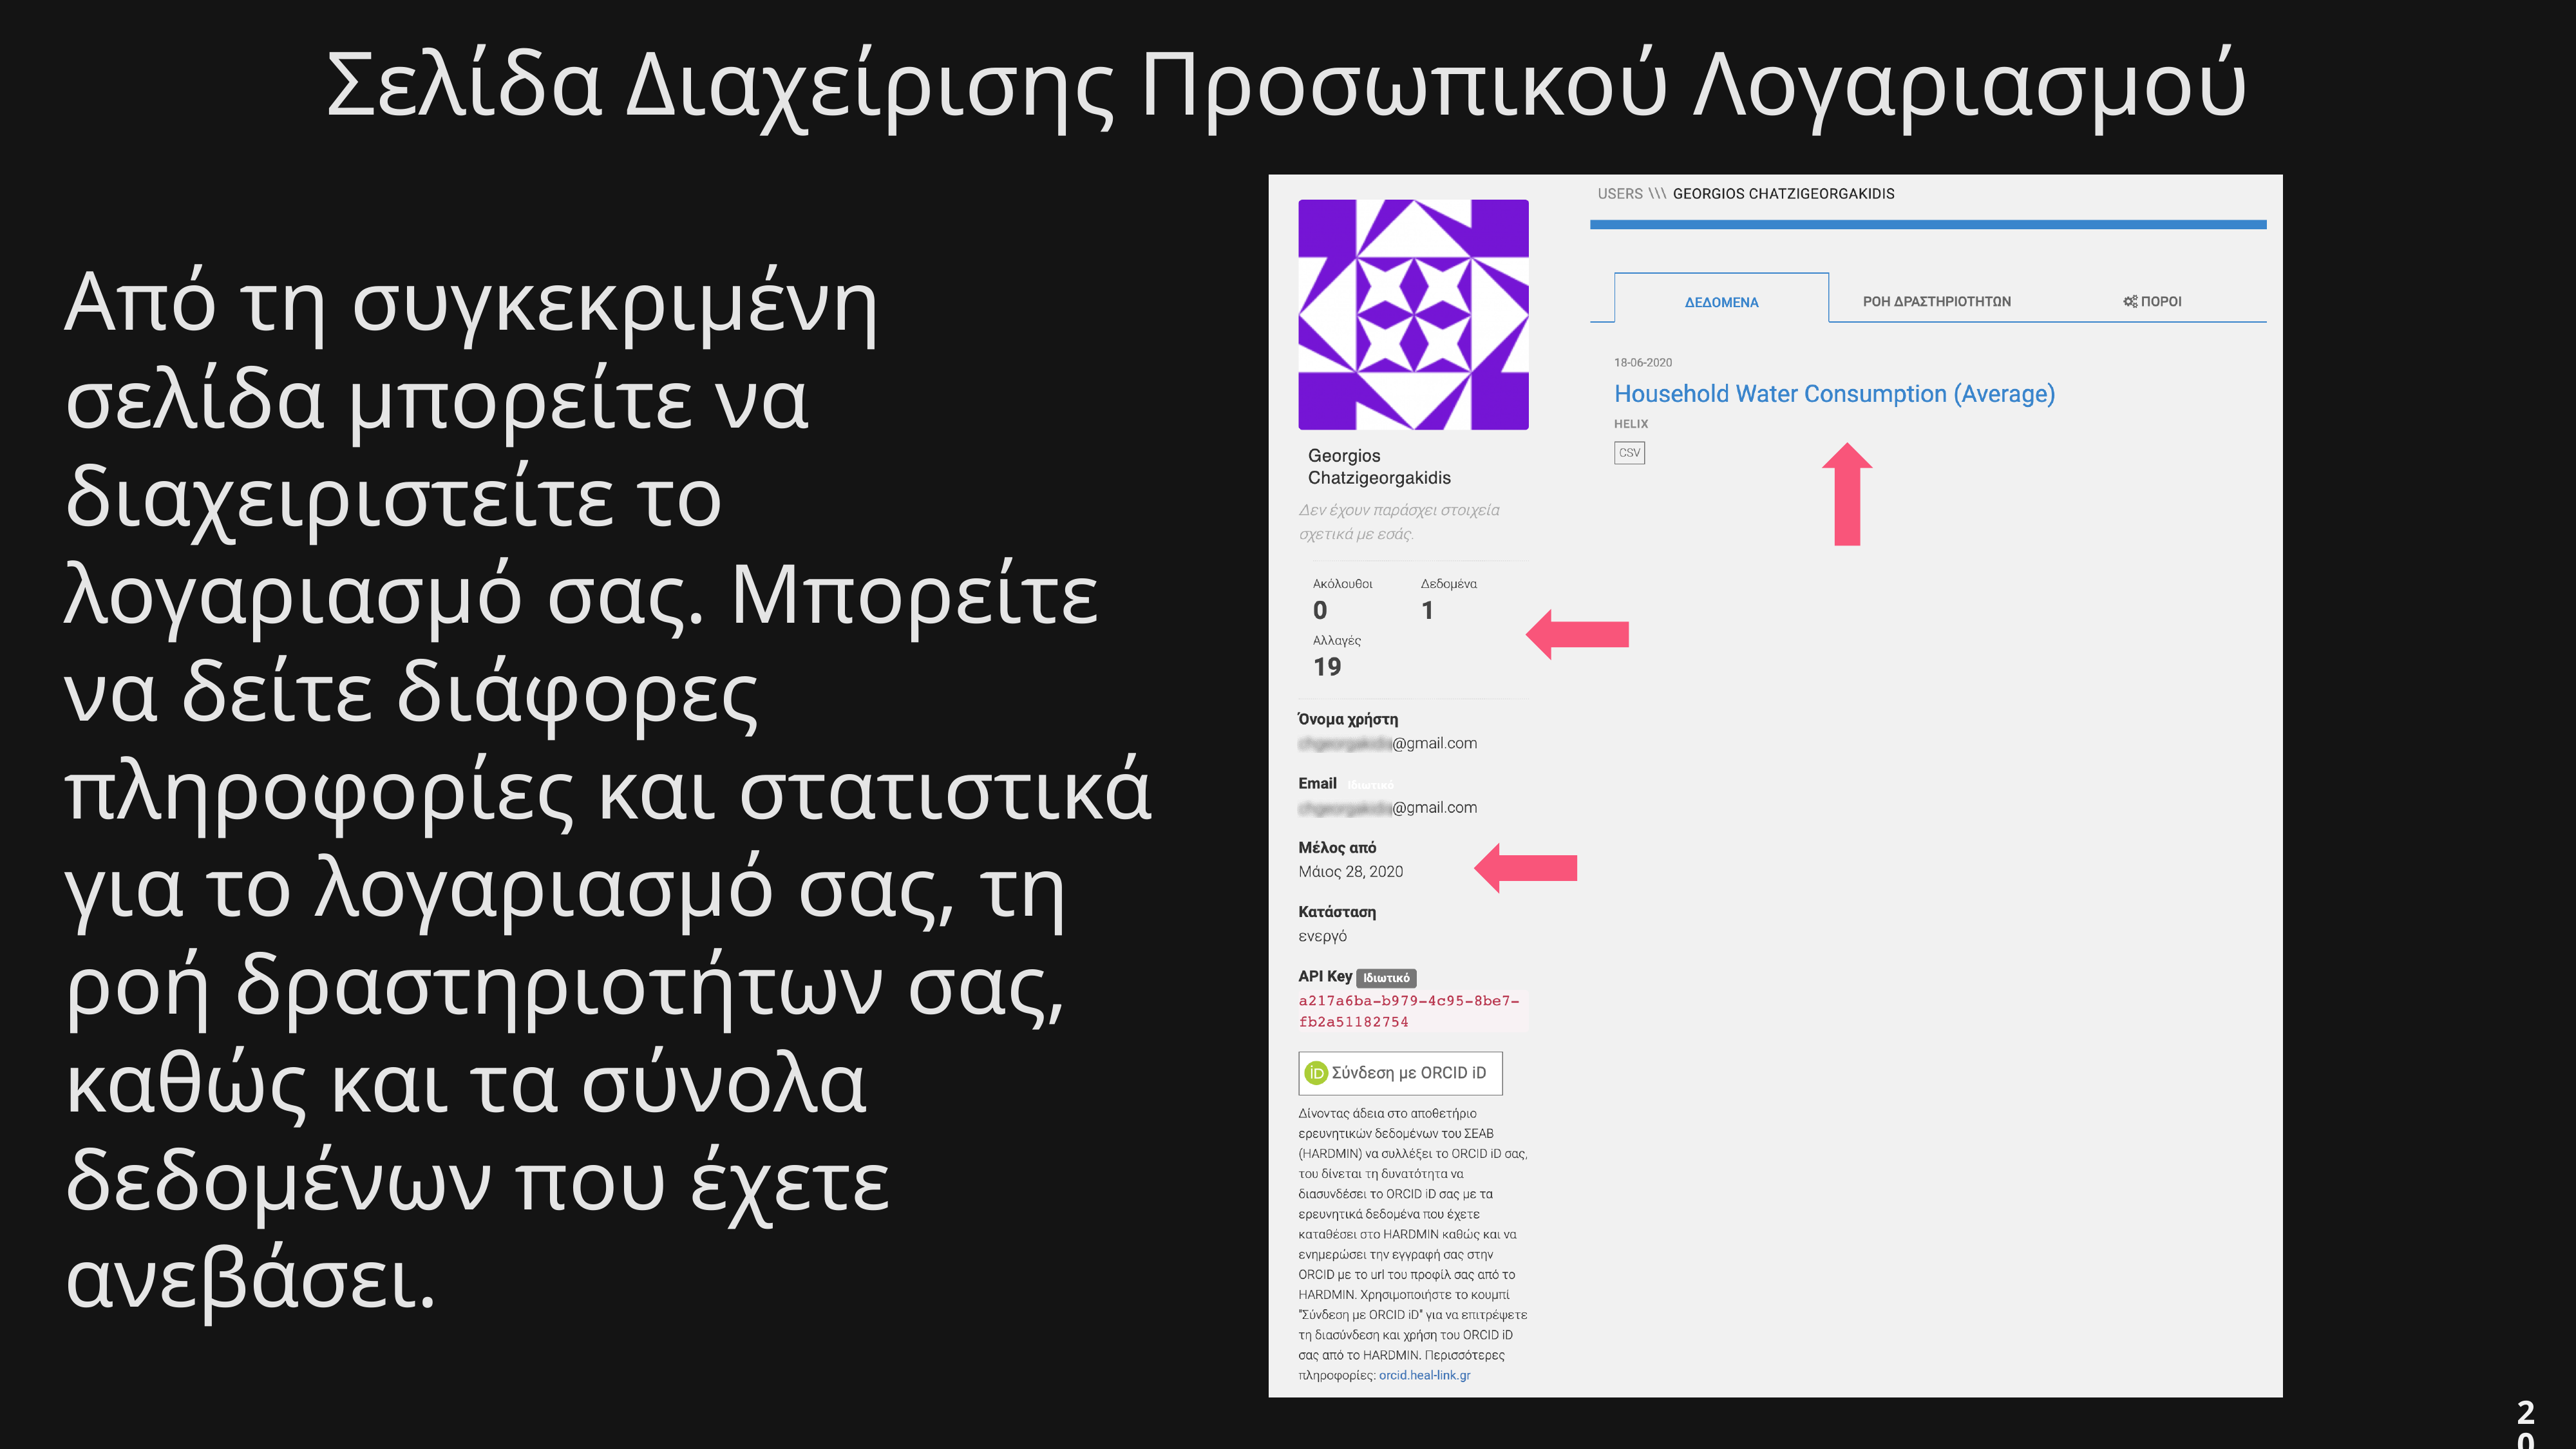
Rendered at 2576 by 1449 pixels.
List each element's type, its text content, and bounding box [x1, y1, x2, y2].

slide_number 19 [2511, 1386, 2558, 1437]
picture [1269, 175, 2283, 1398]
text_box Από τη συγκεκριμένη σελίδα μπορείτε να διαχειριστείτε το λογαριασμό σας. Μπορείτε να δείτε διάφορες πληροφορίες και στατιστικά για το λογαριασμό σας, τη ροή δραστηριοτήτων σας, καθώς και τα σύνολα δεδομένων που έχετε ανεβάσει. [59, 216, 1168, 1356]
text_box Σελίδα Διαχείρισης Προσωπικού Λογαριασμού [31, 21, 2544, 138]
